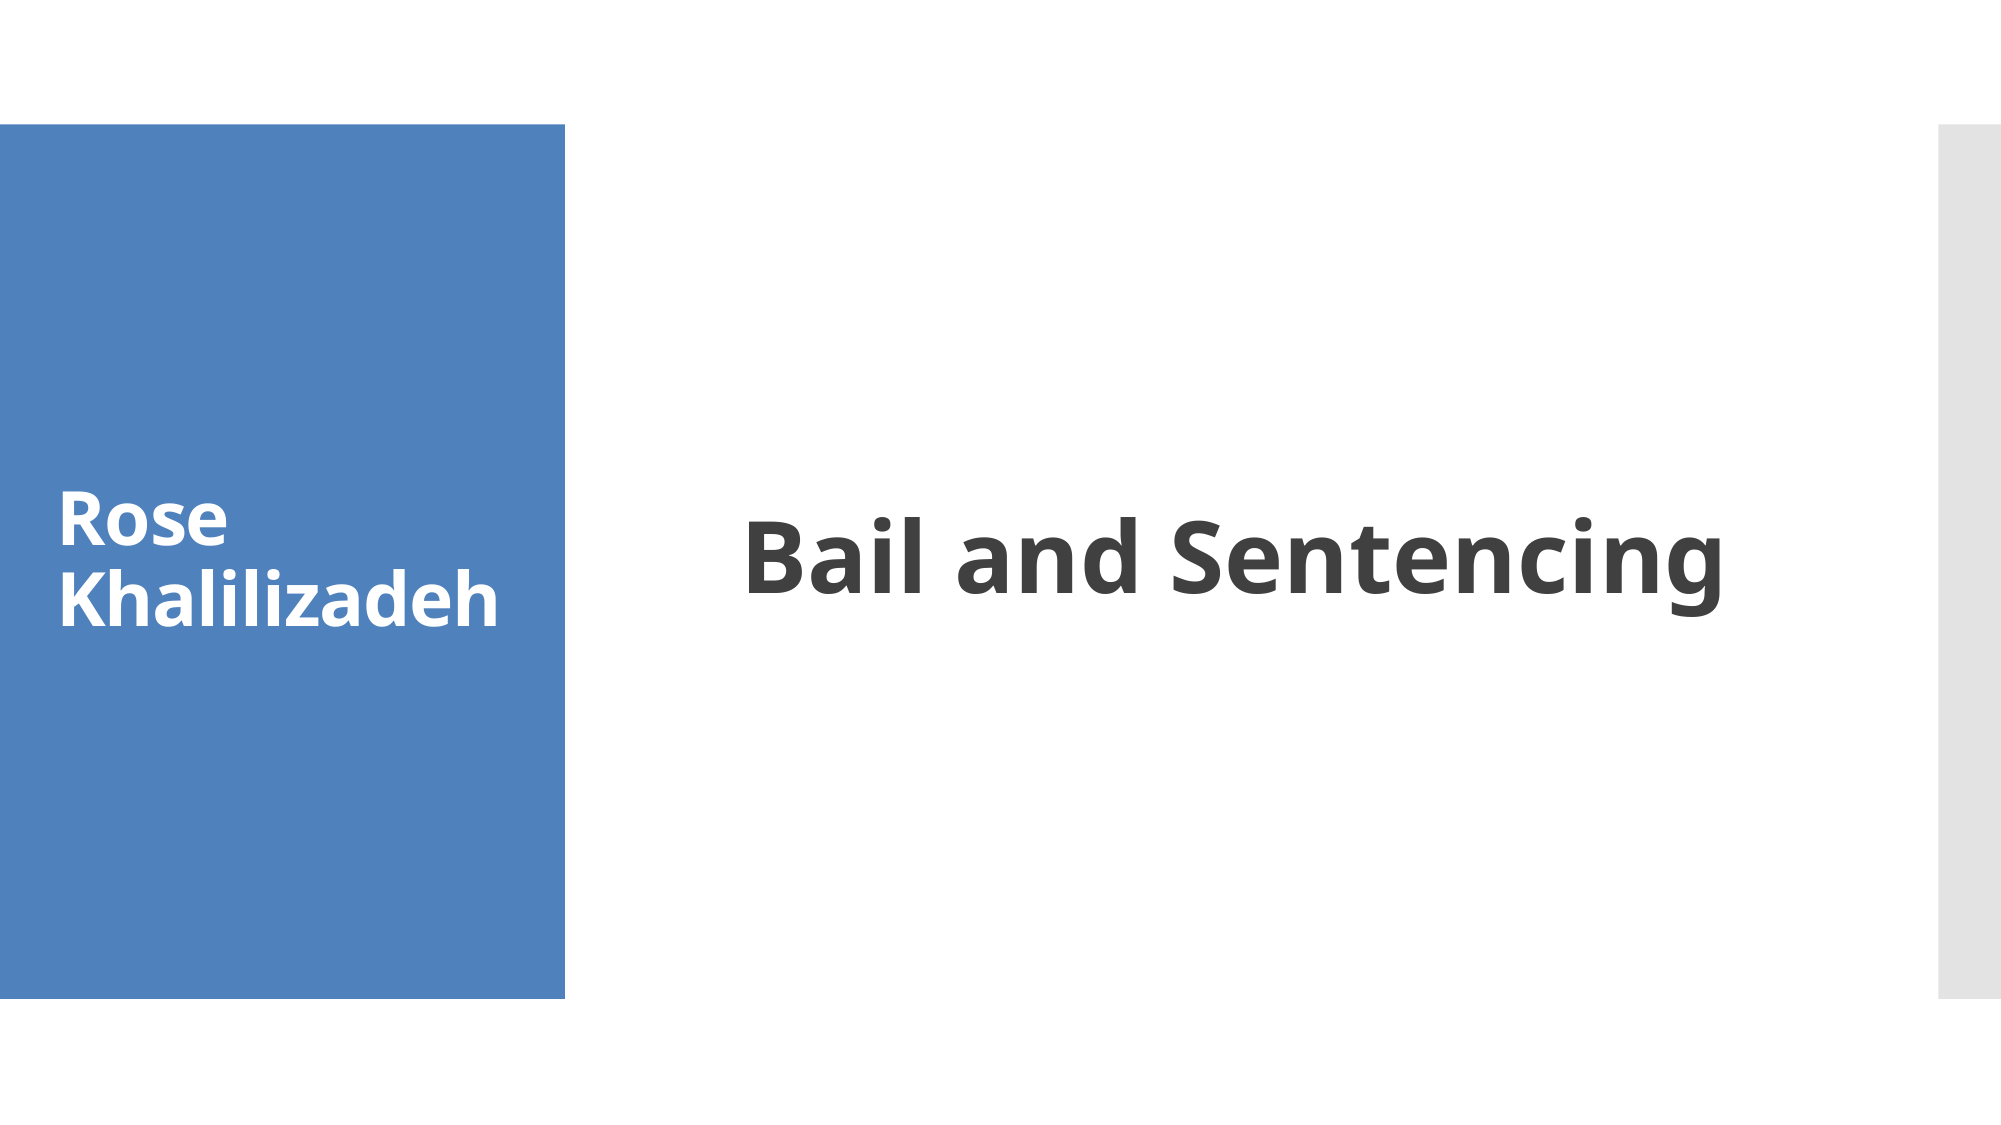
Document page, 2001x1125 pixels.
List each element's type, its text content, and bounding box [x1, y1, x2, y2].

list Bail and Sentencing [634, 141, 1835, 982]
title Rose Khalilizadeh [41, 184, 525, 940]
